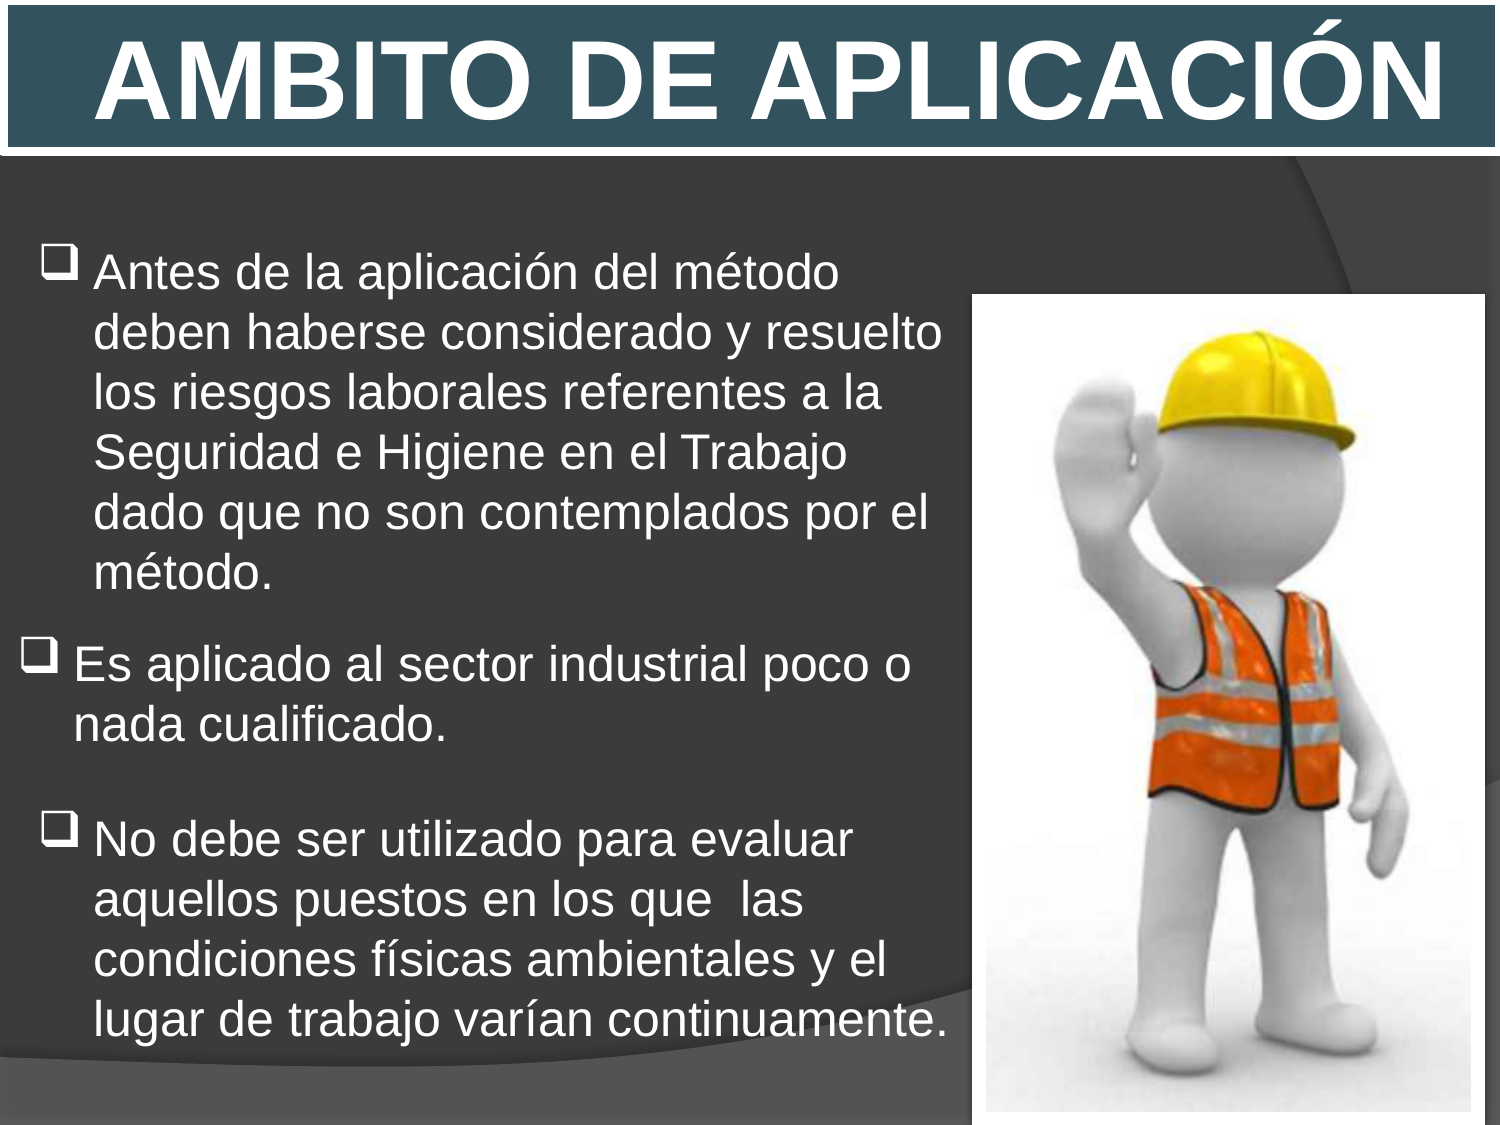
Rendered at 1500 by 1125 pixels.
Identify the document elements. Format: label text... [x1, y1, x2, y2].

text_box AMBITO DE APLICACIÓN [78, 0, 1465, 150]
text_box Es aplicado al sector industrial poco o nada cualificado. [2, 624, 960, 759]
text_box [1, 0, 1500, 153]
picture [985, 308, 1471, 1112]
text_box No debe ser utilizado para evaluar aquellos puestos en los que las condiciones físicas ambientales y el lugar de trabajo varían continuamente. [22, 798, 976, 1054]
text_box Antes de la aplicación del método deben haberse considerado y resuelto los riesgos laborales referentes a la Seguridad e Higiene en el Trabajo dado que no son contemplados por el método. [22, 231, 980, 607]
